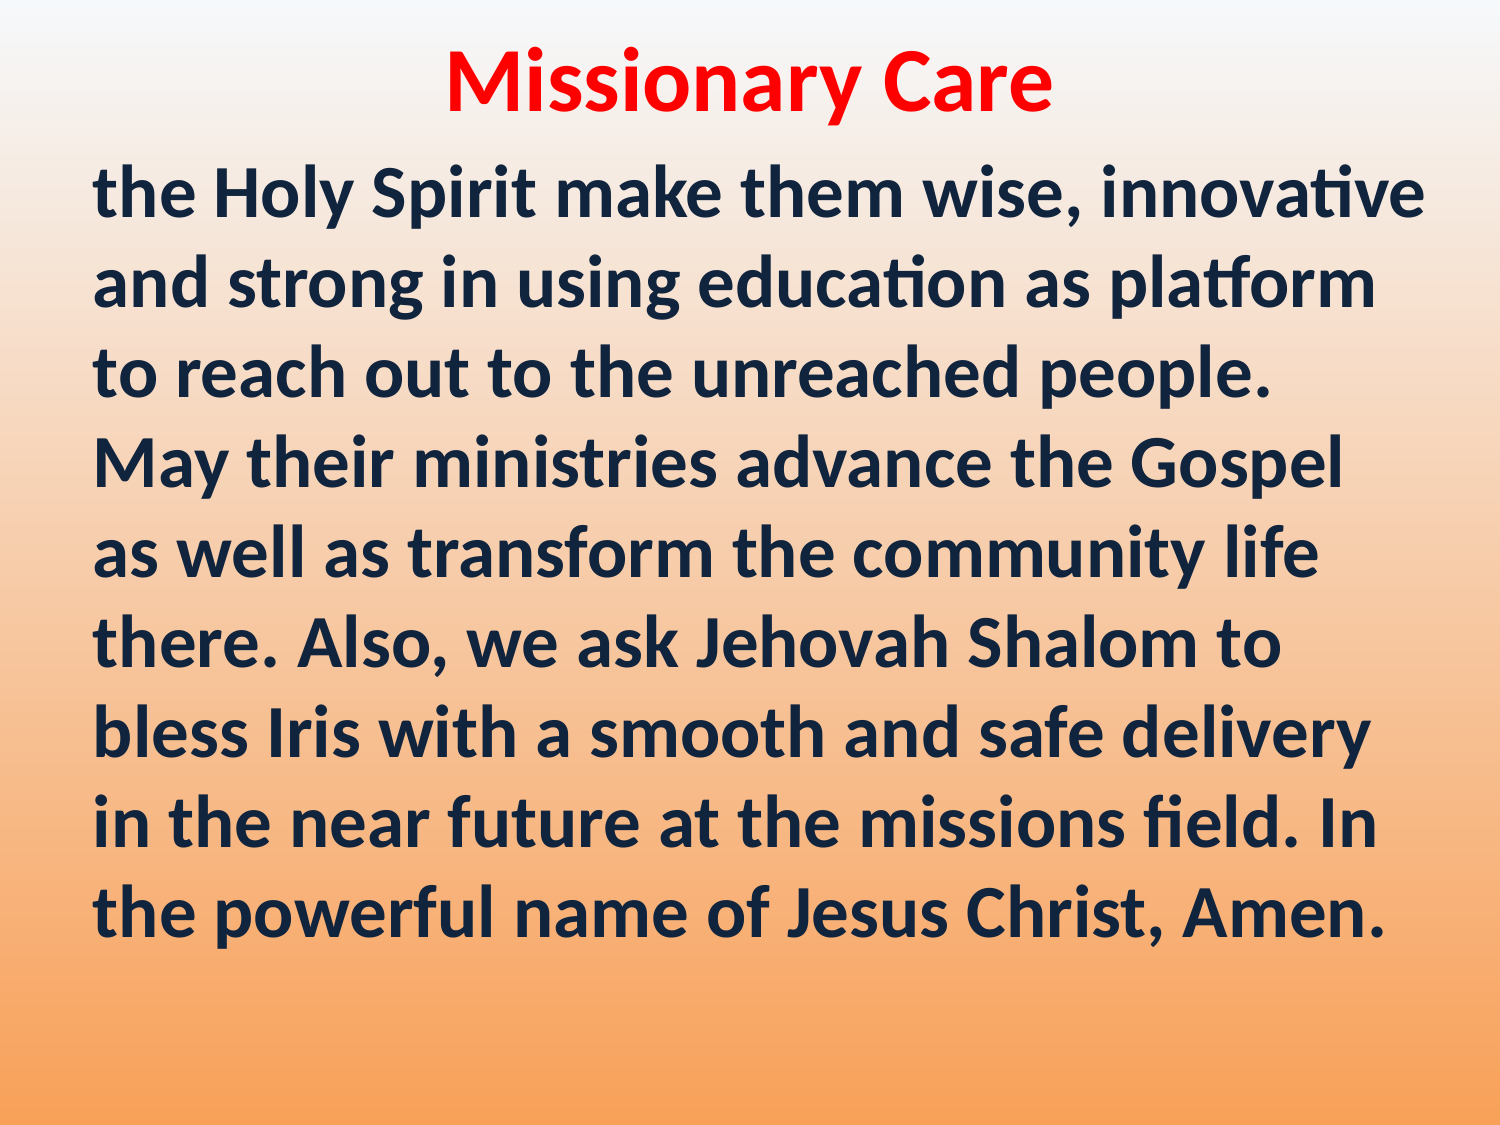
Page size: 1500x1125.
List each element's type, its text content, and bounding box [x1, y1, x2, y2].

text_box Missionary Care [0, 34, 1500, 116]
list the Holy Spirit make them wise, innovative and strong in using education as platform to reach out to the unreached people. May their ministries advance the Gospel as well as transform the community life there. Also, we ask Jehovah Shalom to bless Iris with a smooth and safe delivery in the near future at the missions field. In the powerful name of Jesus Christ, Amen. [77, 134, 1447, 1097]
